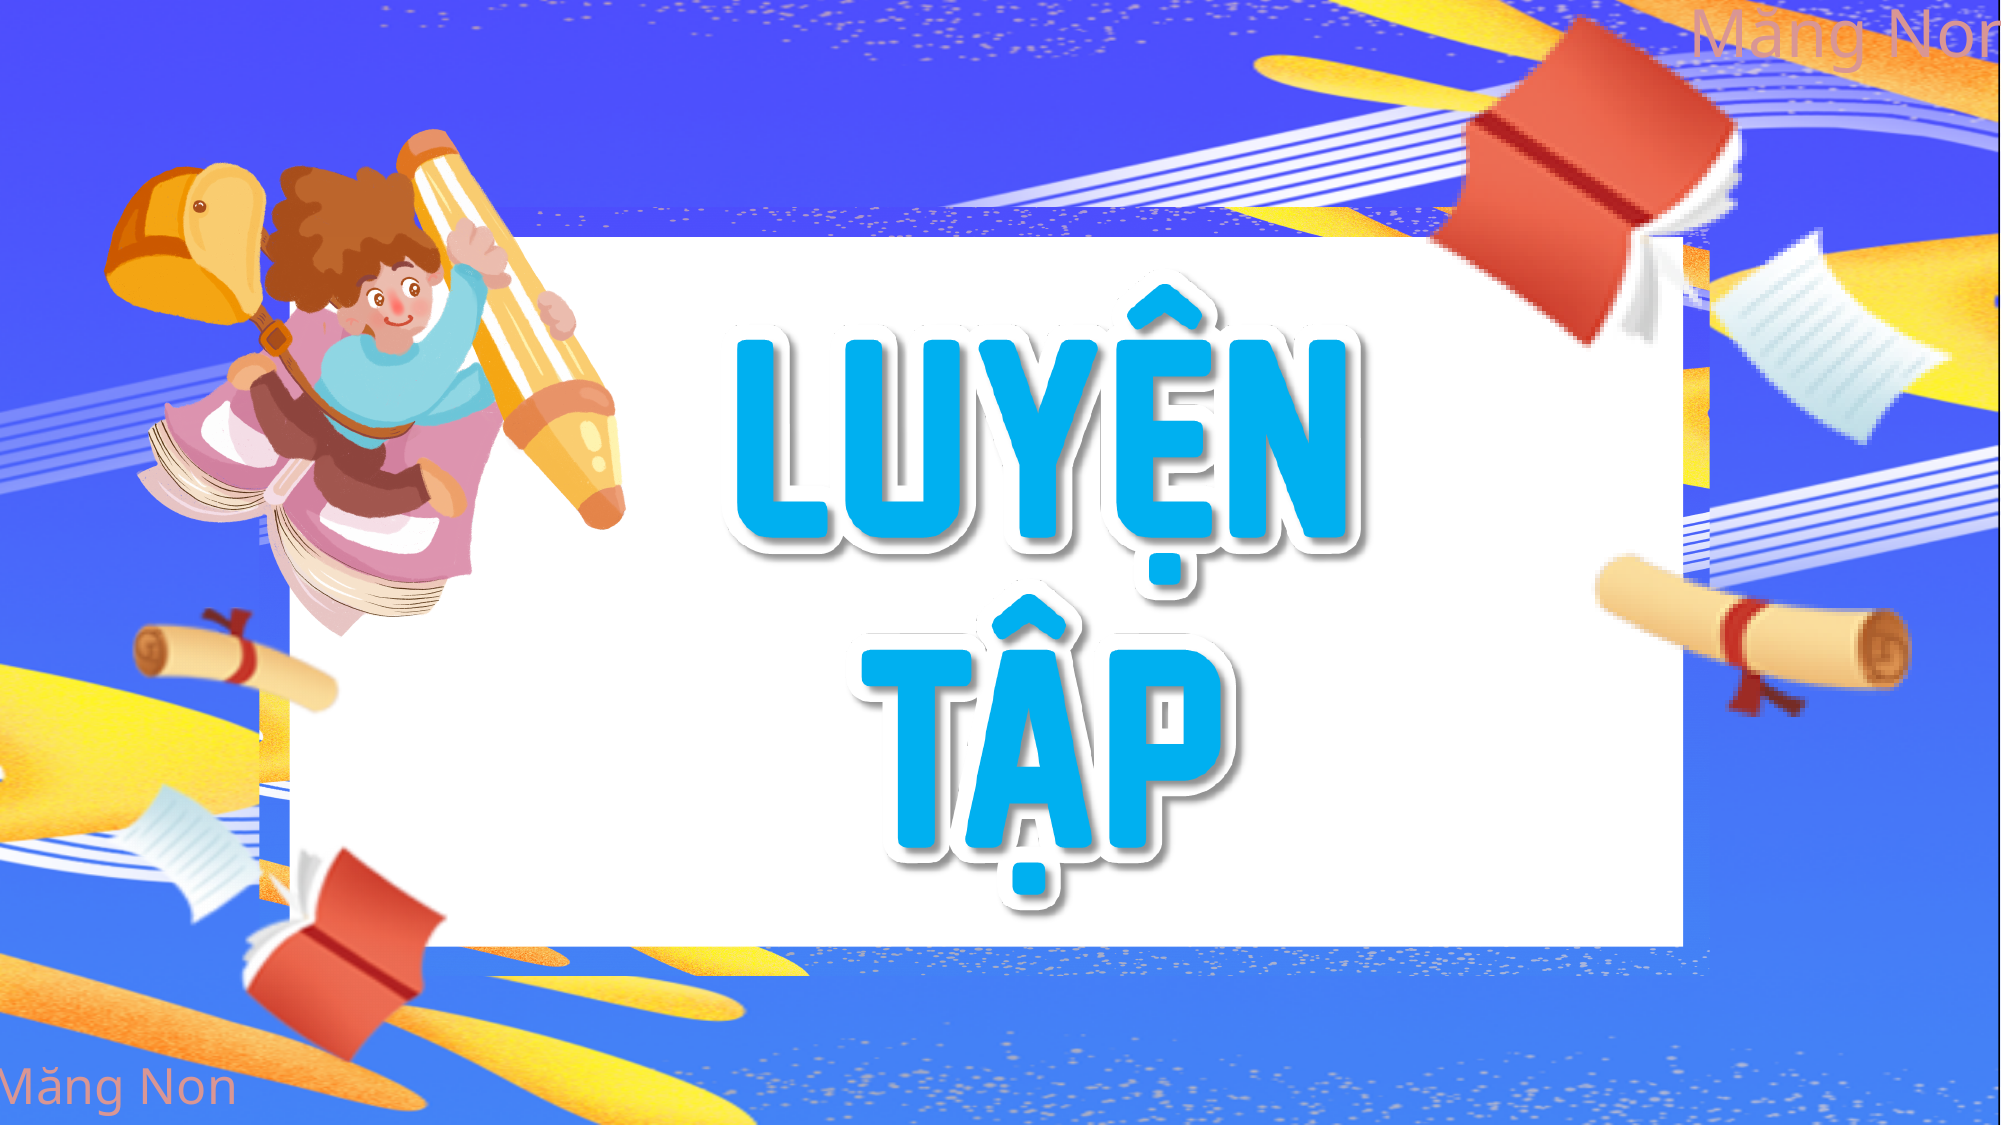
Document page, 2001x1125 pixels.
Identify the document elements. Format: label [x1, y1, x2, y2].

picture [0, 0, 2001, 1125]
picture [91, 112, 650, 671]
text_box [54, 14, 2000, 1064]
picture [679, 232, 1401, 957]
